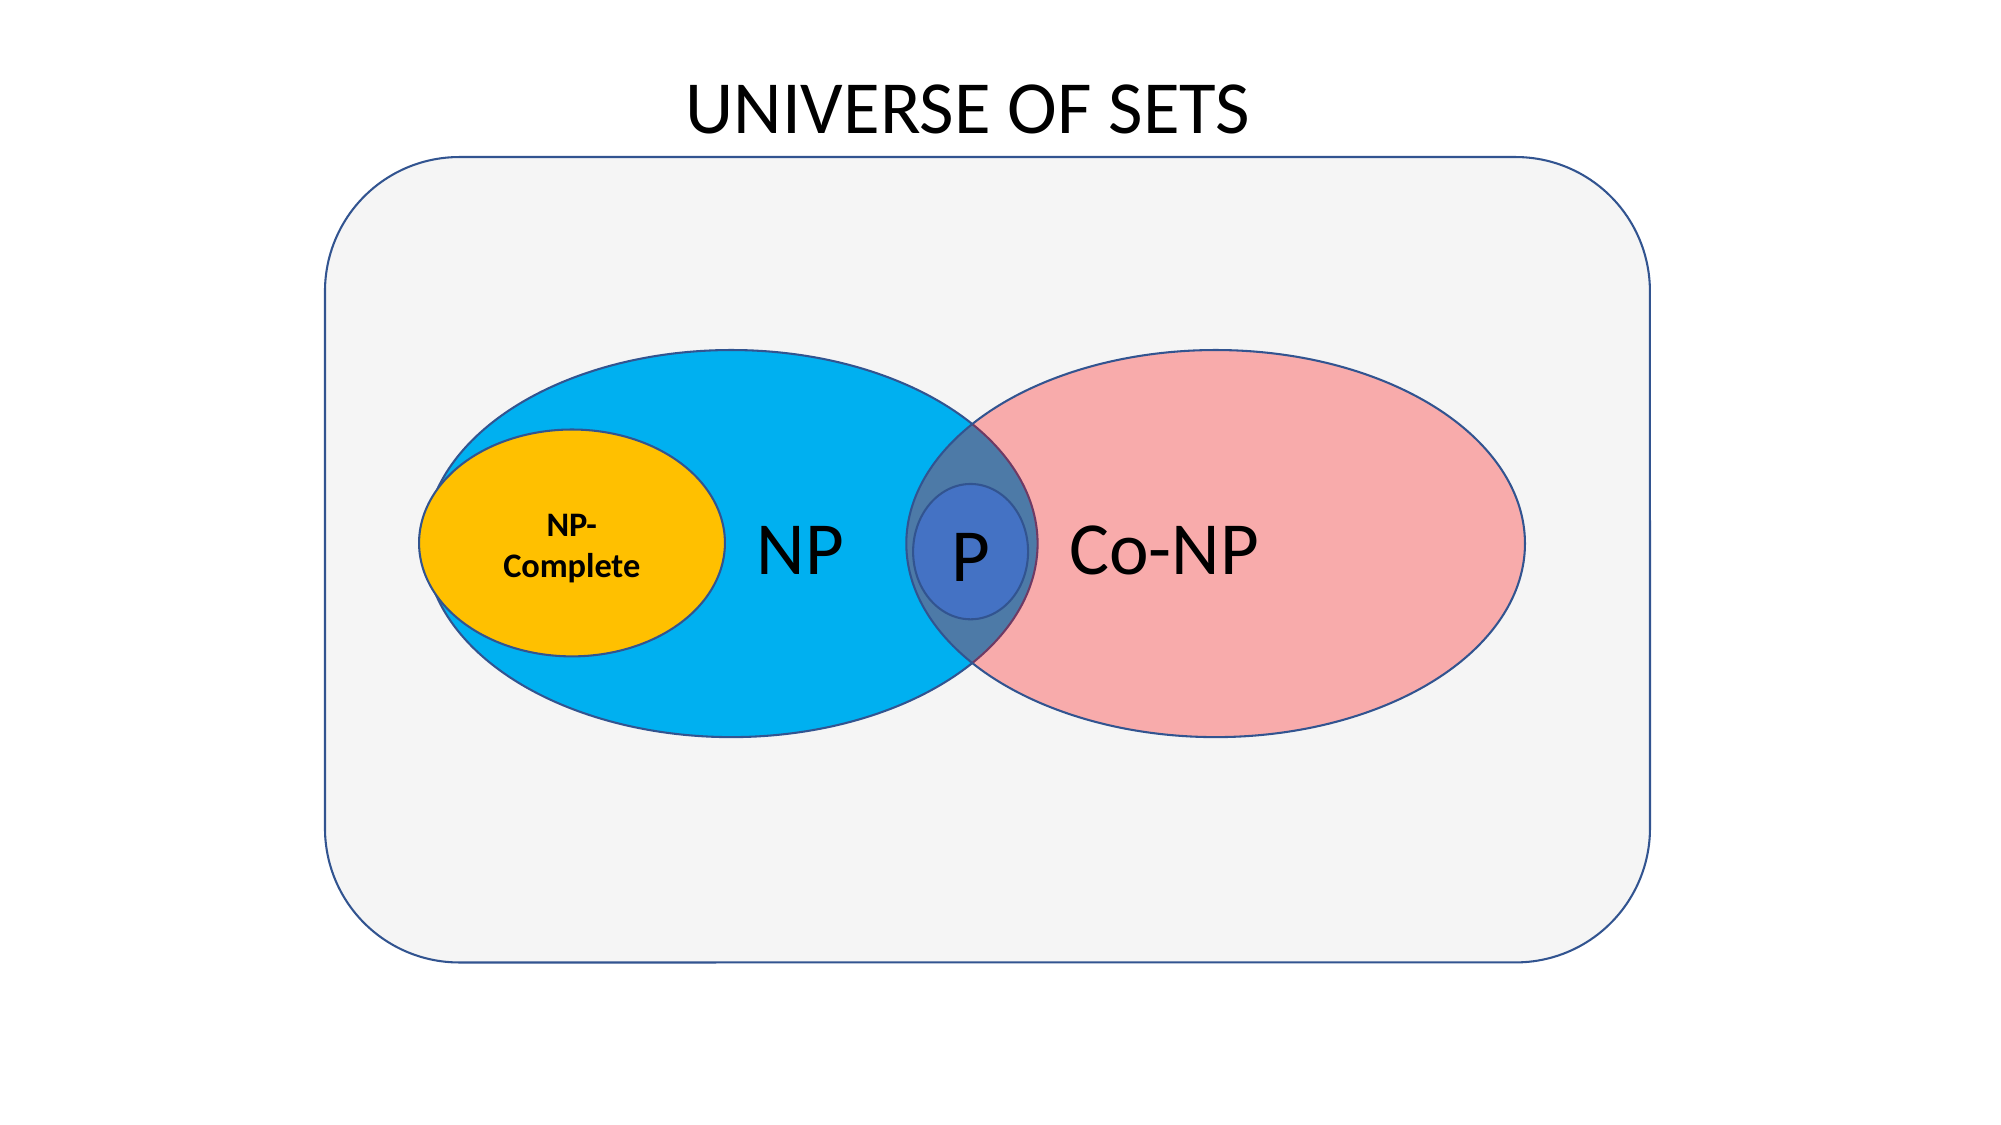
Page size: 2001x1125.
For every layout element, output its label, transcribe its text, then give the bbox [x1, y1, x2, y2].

text_box Co-NP [1054, 491, 1350, 597]
text_box NP [742, 491, 903, 597]
text_box P [912, 482, 1030, 621]
text_box [436, 348, 972, 739]
text_box UNIVERSE OF SETS [569, 50, 1368, 156]
text_box [905, 348, 1527, 739]
text_box [323, 155, 1652, 964]
text_box NP-Complete [418, 428, 726, 658]
